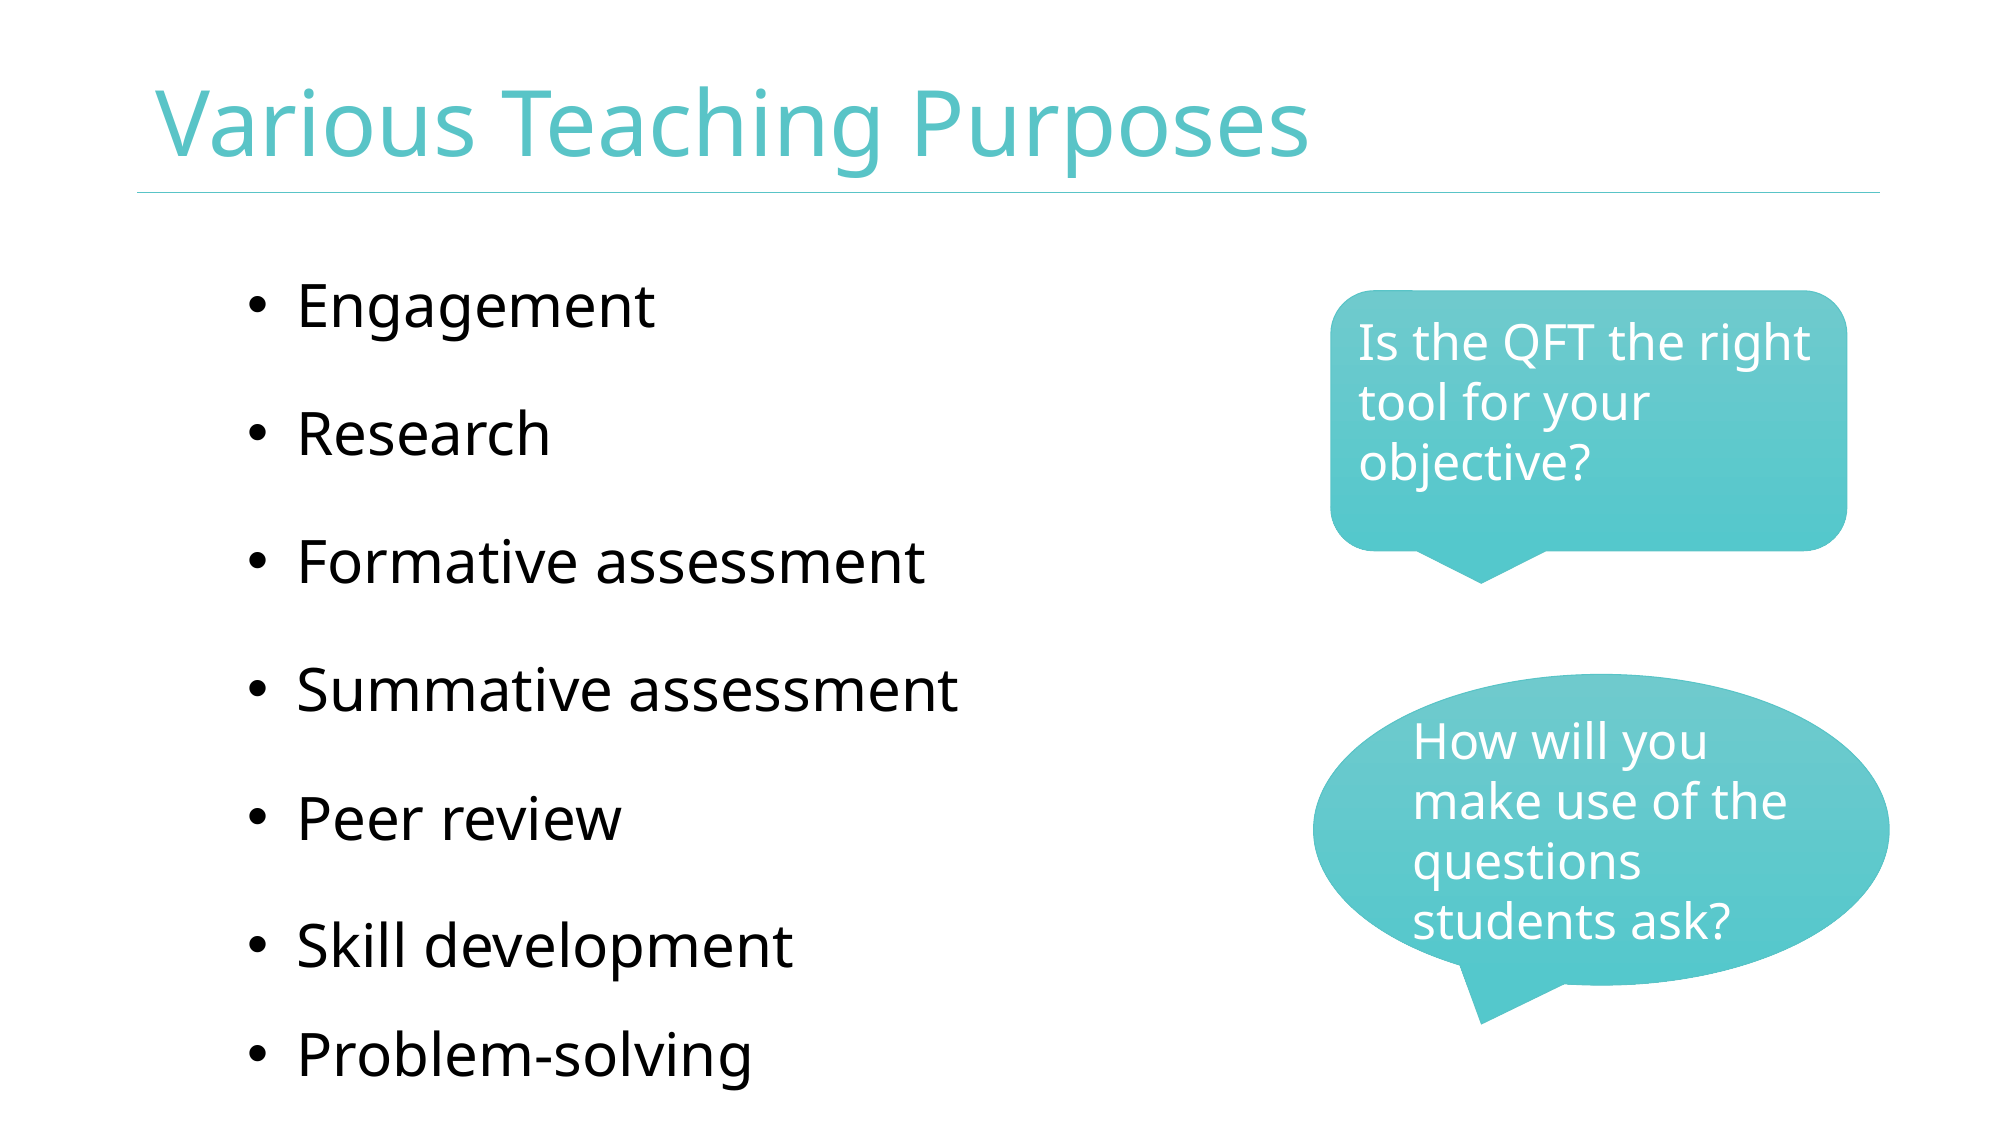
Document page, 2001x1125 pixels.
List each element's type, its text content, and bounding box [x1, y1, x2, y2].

list Engagement Research Formative assessment Summative assessment Peer review Skill development Problem-solving [164, 260, 1405, 1102]
text_box How will you make use of the questions students ask? [1313, 673, 1890, 1025]
title Various Teaching Purposes [140, 60, 1865, 278]
text_box Is the QFT the right tool for your objective? [1330, 290, 1848, 584]
